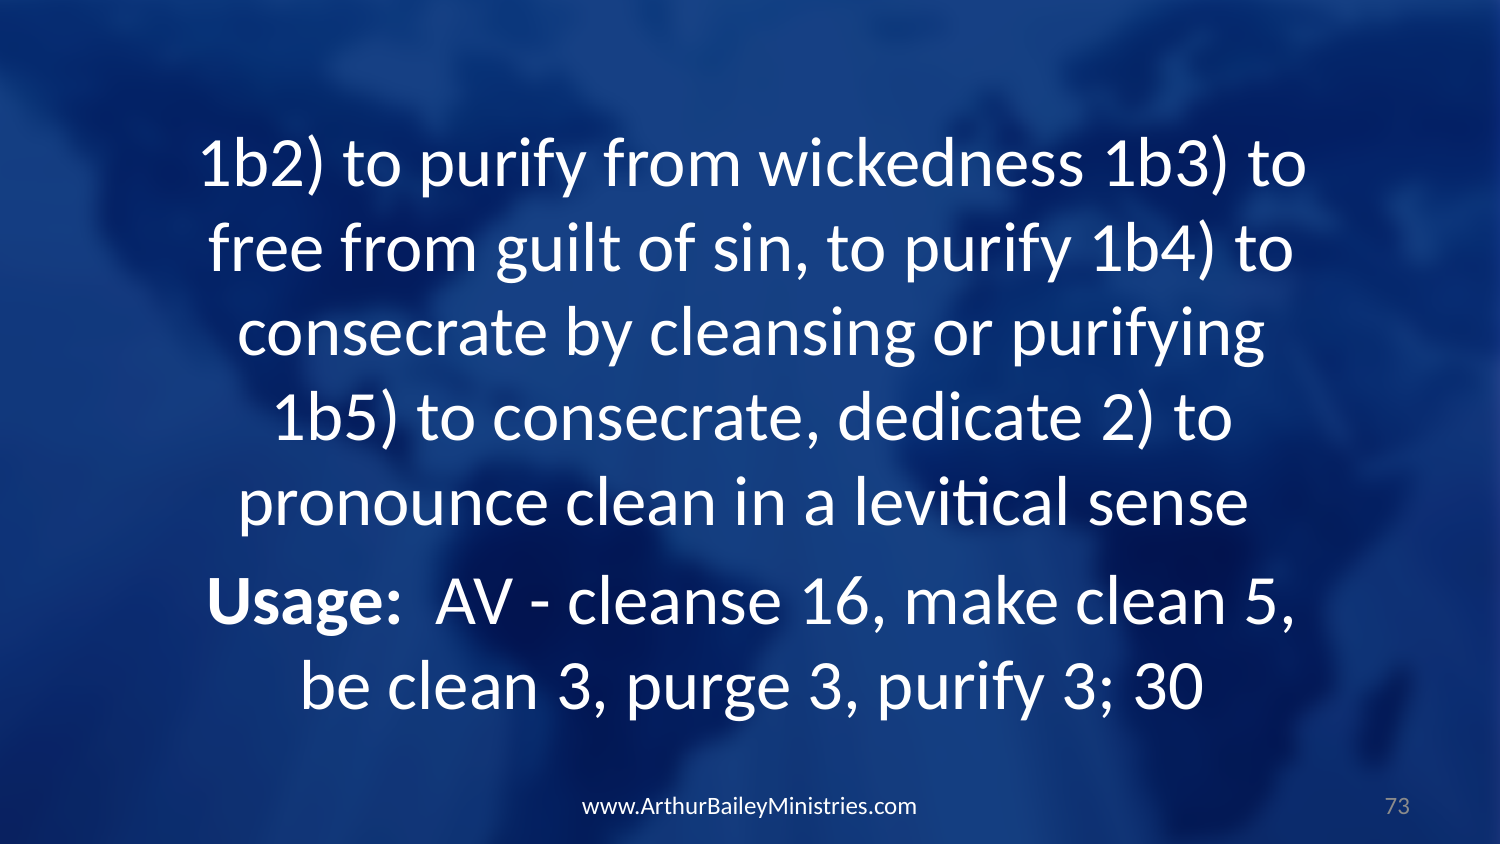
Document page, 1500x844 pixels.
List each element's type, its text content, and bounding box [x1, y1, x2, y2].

picture [0, 0, 1500, 844]
slide_number 73 [1074, 782, 1425, 827]
list 1b2) to purify from wickedness 1b3) to free from guilt of sin, to purify 1b4) to consecrate by cleansing or purifying 1b5) to consecrate, dedicate 2) to pronounce clean in a levitical sense Usage: AV - cleanse 16, make clean 5, be clean 3, purge 3, purify 3; 30 [151, 107, 1355, 741]
footer www.ArthurBaileyMinistries.com [512, 782, 988, 827]
